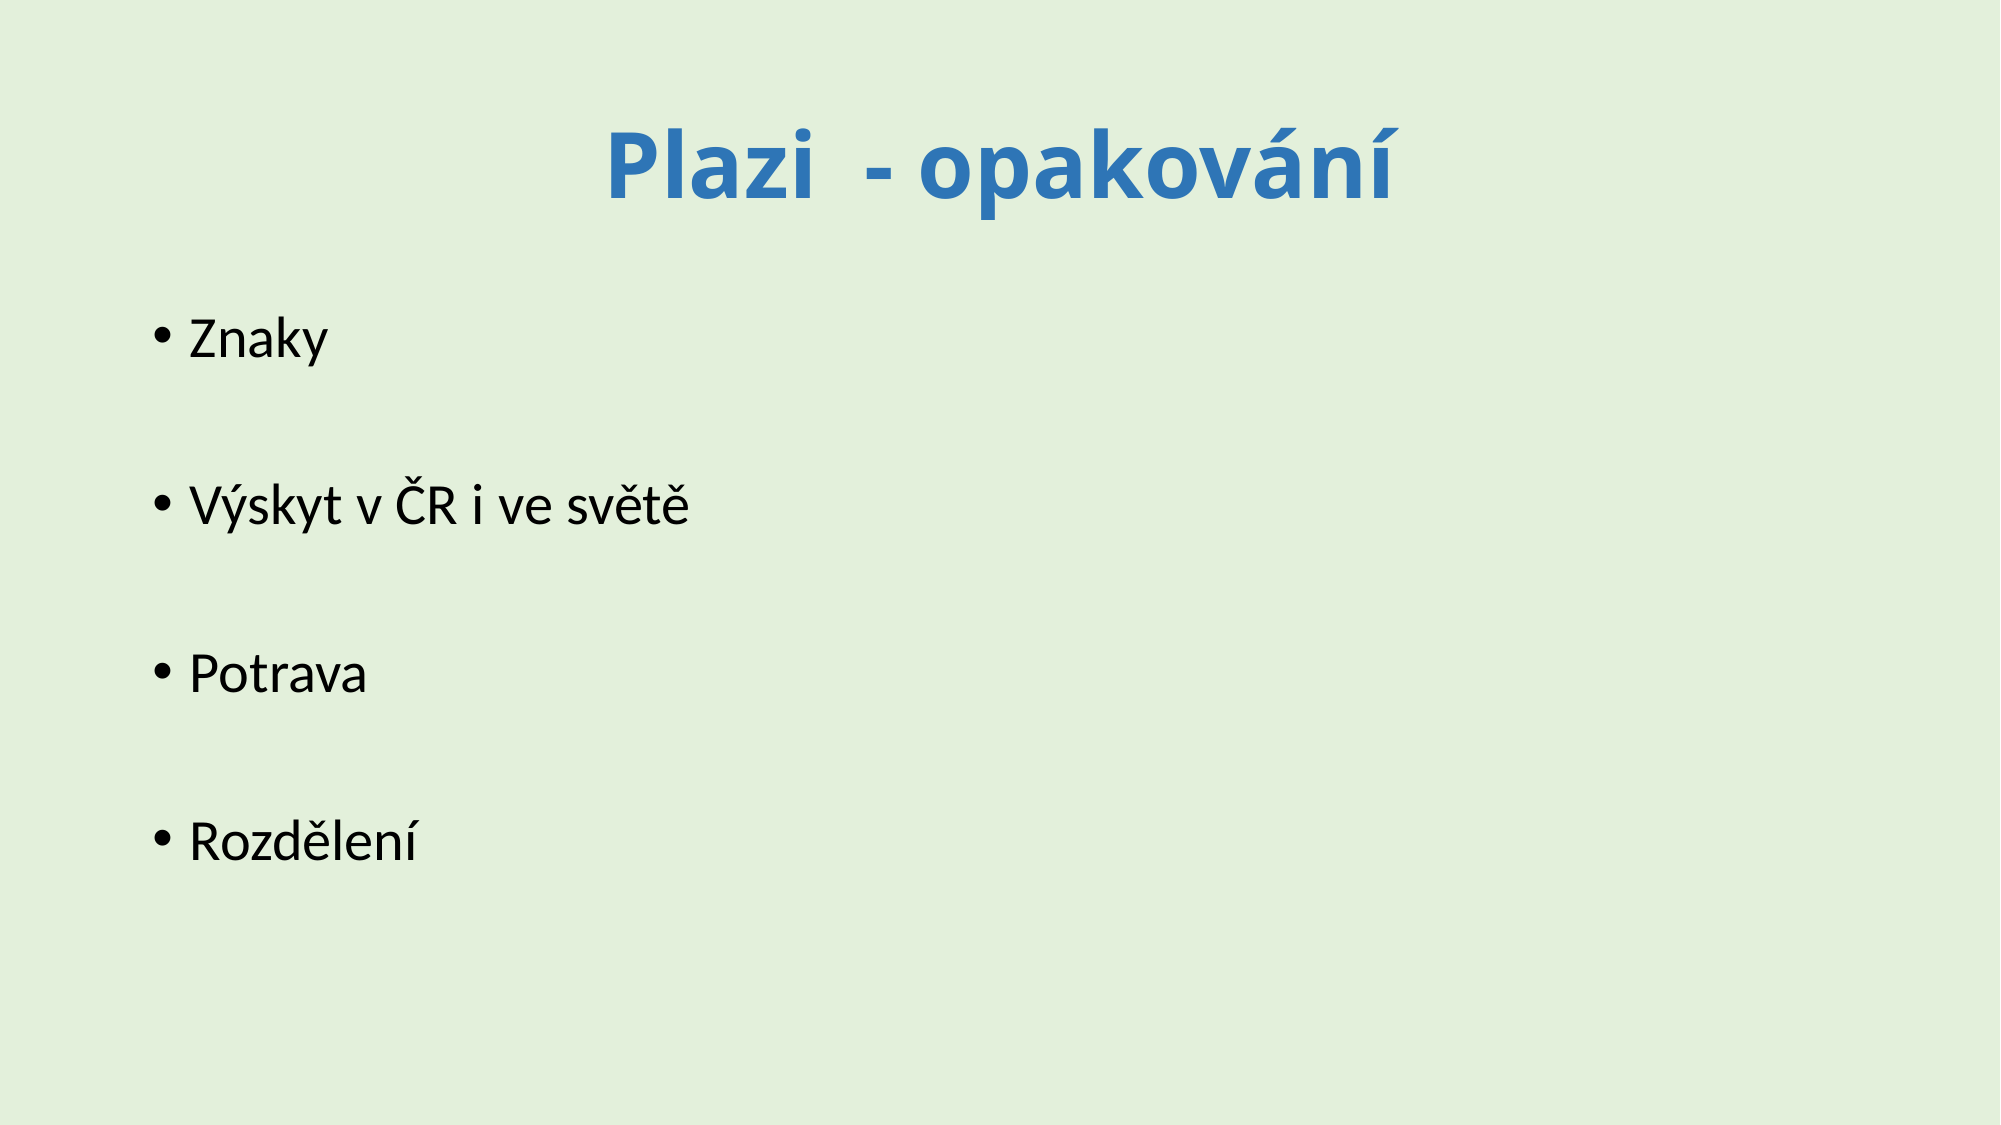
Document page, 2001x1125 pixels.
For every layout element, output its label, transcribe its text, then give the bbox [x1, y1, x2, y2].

list Znaky Výskyt v ČR i ve světě Potrava Rozdělení [137, 299, 1863, 1014]
title Plazi - opakování [137, 59, 1863, 278]
